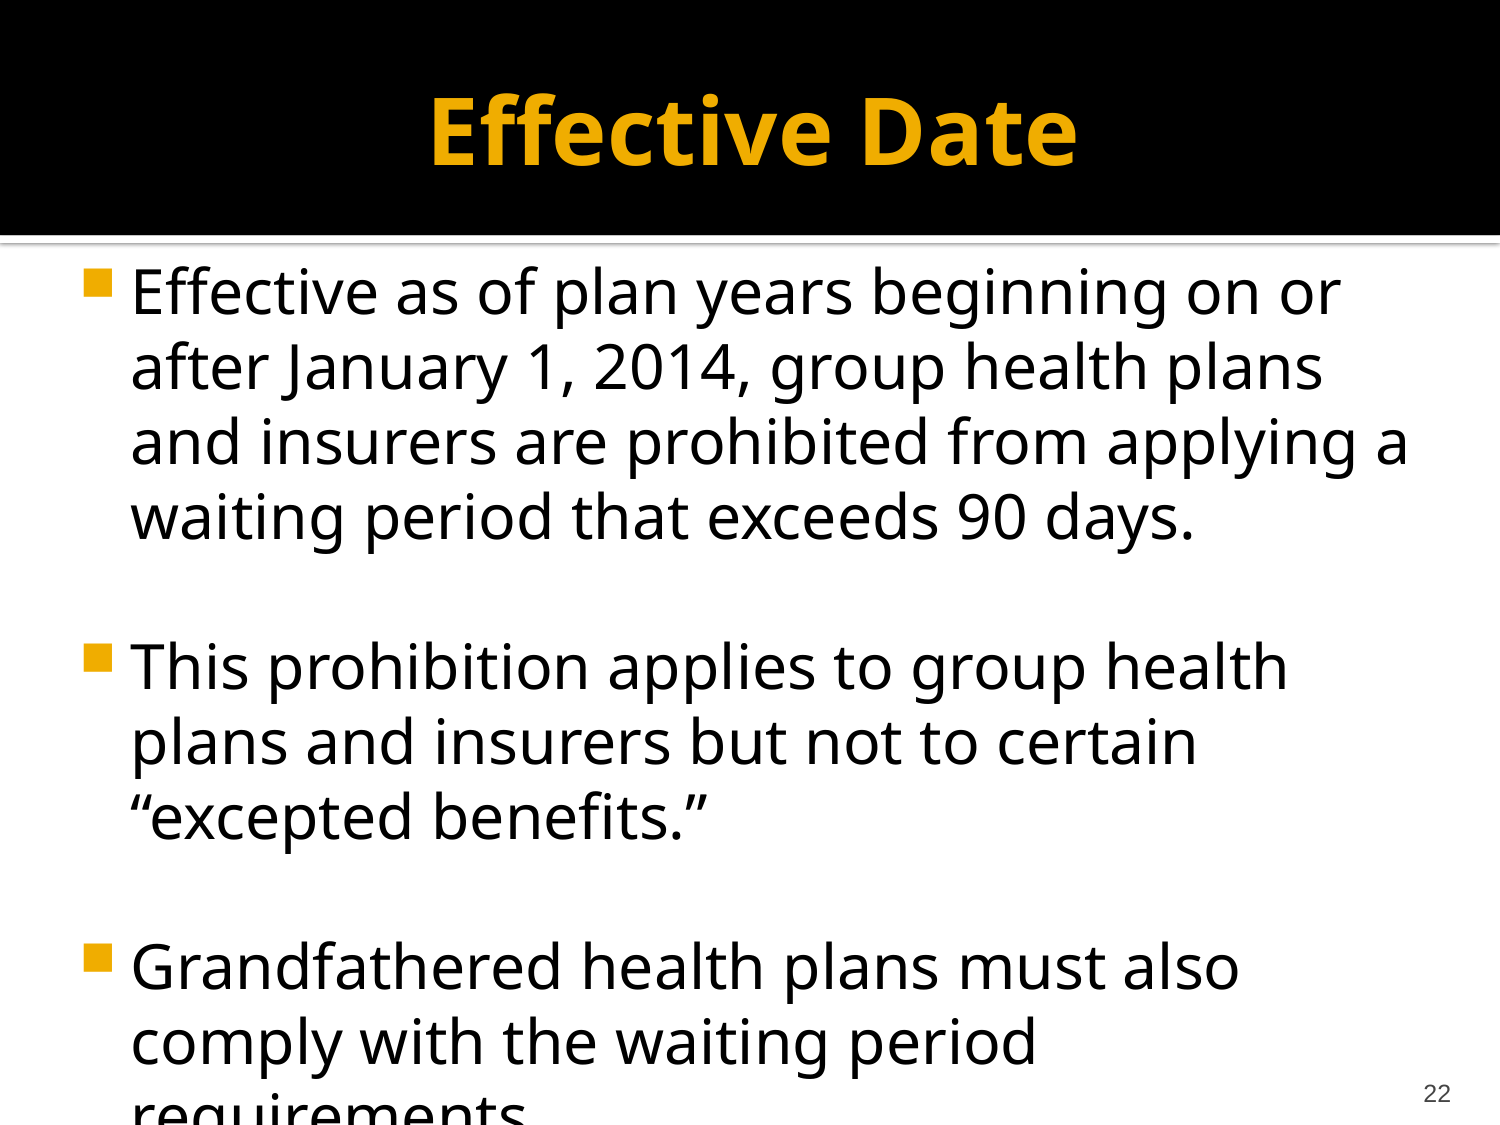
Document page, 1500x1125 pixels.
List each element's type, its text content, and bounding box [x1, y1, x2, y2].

title Effective Date [75, 25, 1425, 231]
list Effective as of plan years beginning on or after January 1, 2014, group health plans and insurers are prohibited from applying a waiting period that exceeds 90 days. This prohibition applies to group health plans and insurers but not to certain “excepted benefits.” Grandfathered health plans must also comply with the waiting period requirements. [50, 237, 1463, 1088]
slide_number 22 [1345, 1062, 1467, 1108]
